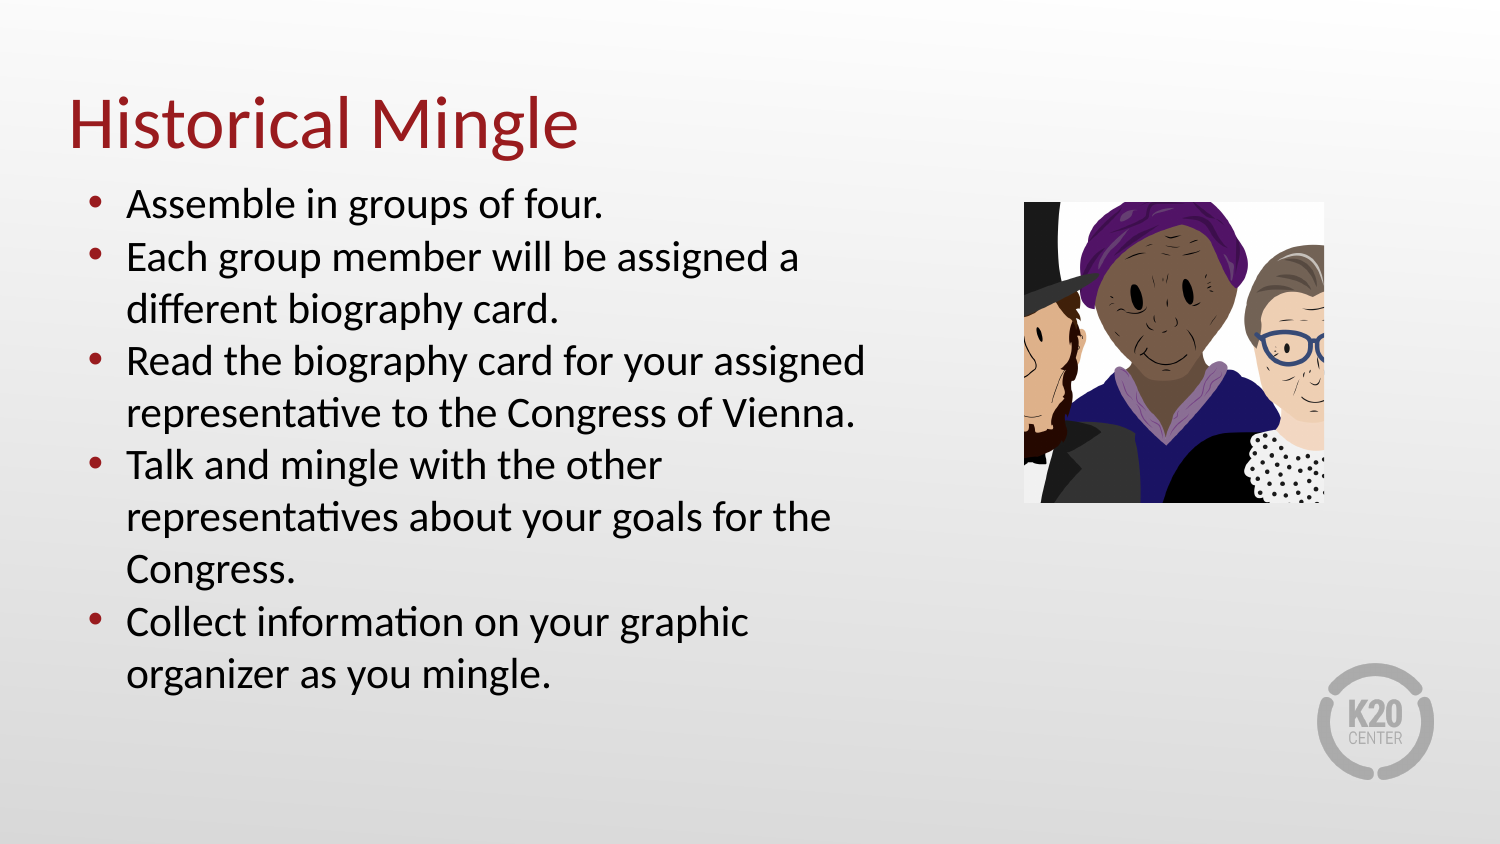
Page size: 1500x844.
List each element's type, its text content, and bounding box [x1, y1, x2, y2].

list Assemble in groups of four. Each group member will be assigned a different biography card. Read the biography card for your assigned representative to the Congress of Vienna. Talk and mingle with the other representatives about your goals for the Congress. Collect information on your graphic organizer as you mingle. [72, 168, 897, 710]
title Historical Mingle [68, 23, 627, 165]
picture [1023, 202, 1325, 503]
picture [1300, 646, 1451, 797]
